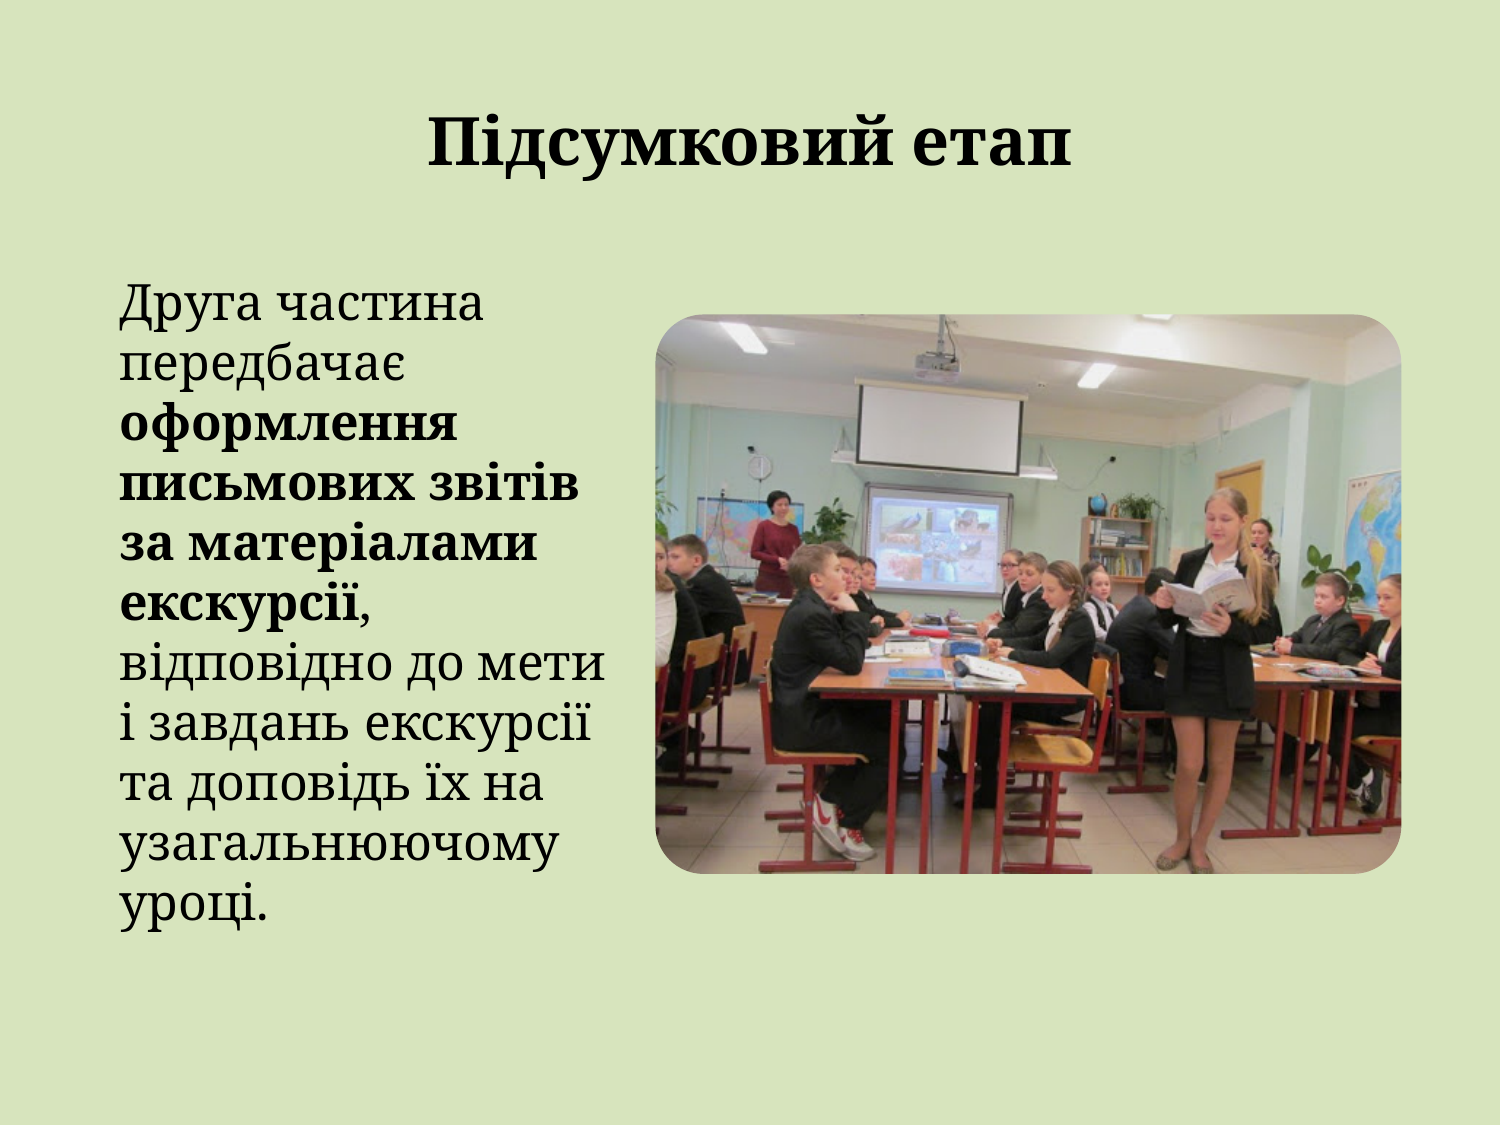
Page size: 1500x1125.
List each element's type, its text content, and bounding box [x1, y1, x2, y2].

title Підсумковий етап [75, 45, 1425, 233]
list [655, 314, 1402, 875]
list Друга частина передбачає оформлення письмових звітів за матеріалами екскурсії, відповідно до мети і завдань екскурсії та доповідь їх на узагальнюючому уроці. [75, 262, 632, 1005]
